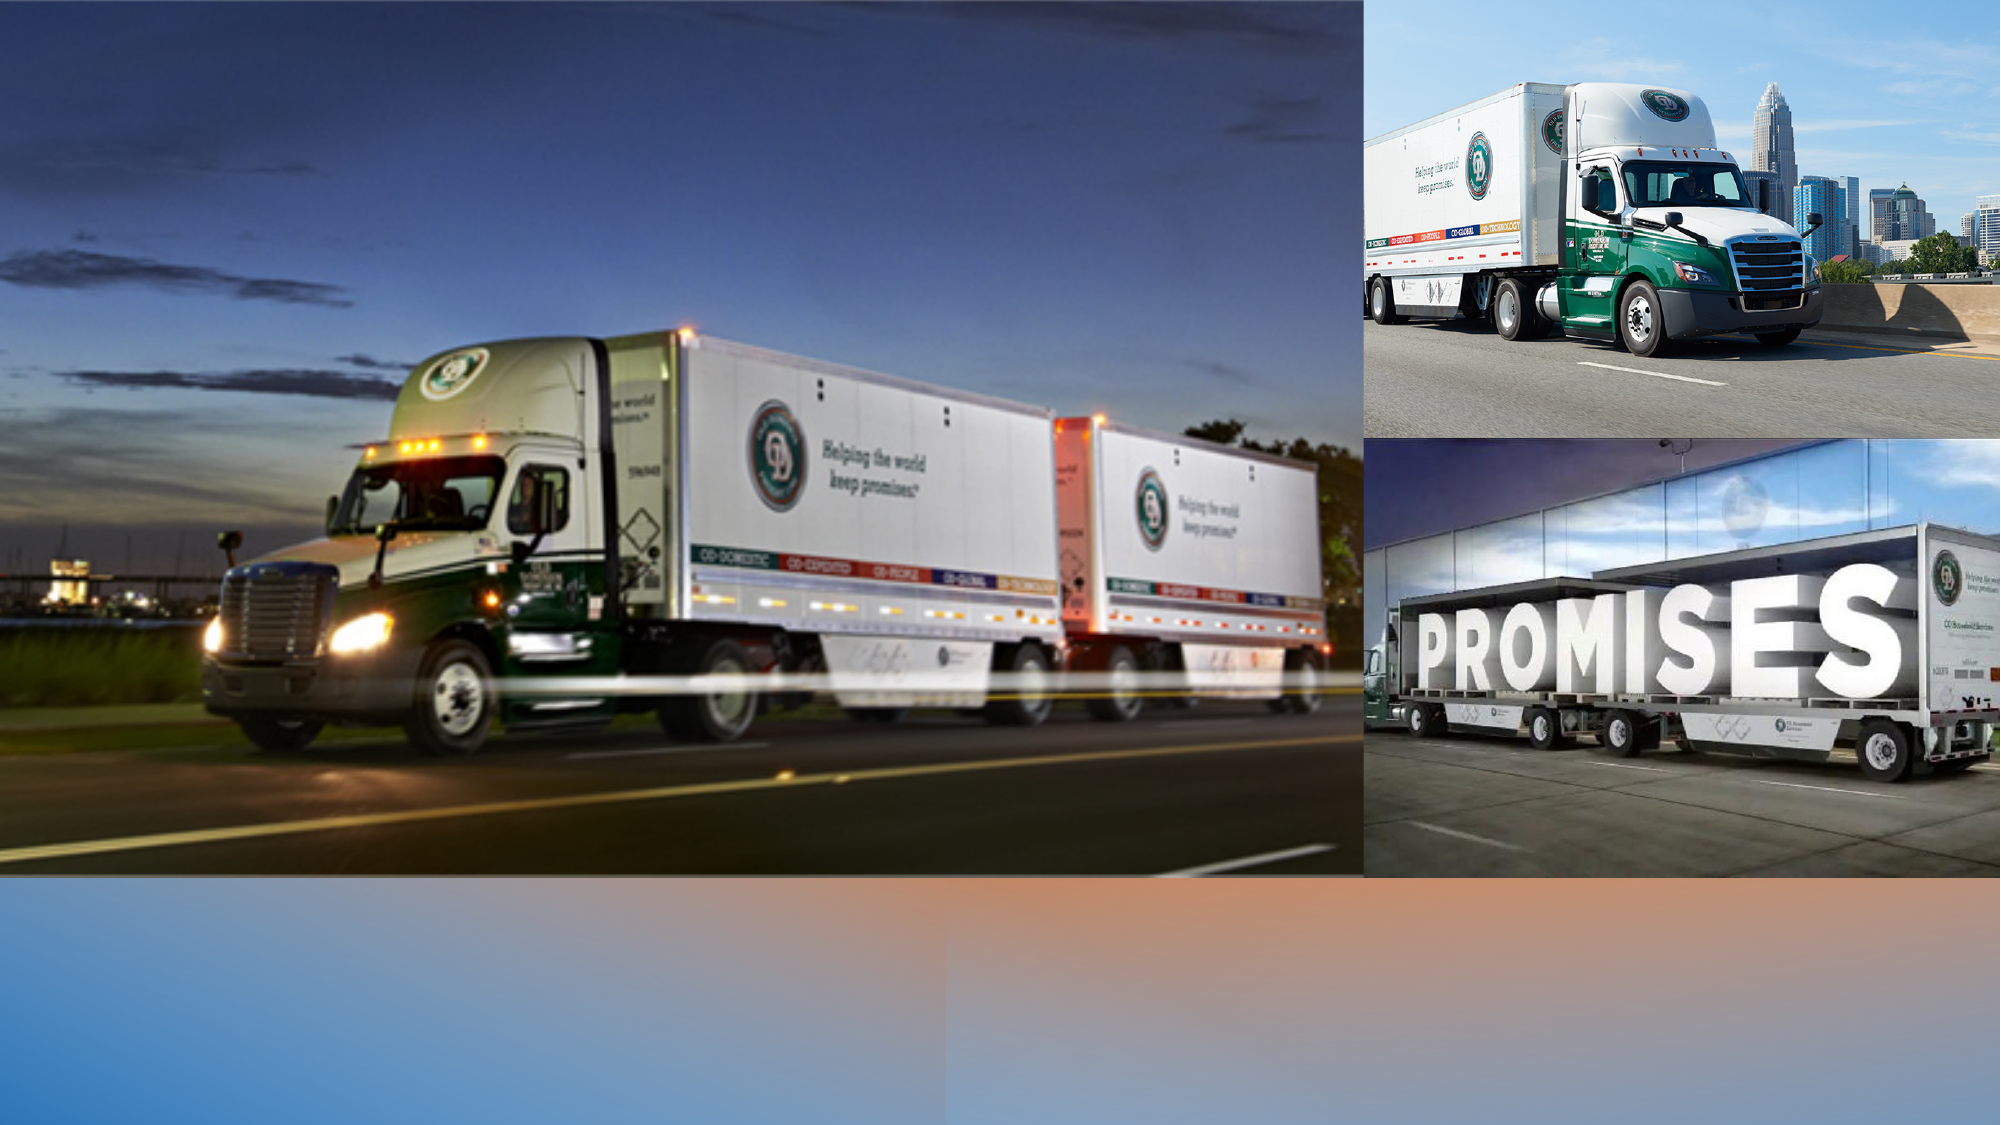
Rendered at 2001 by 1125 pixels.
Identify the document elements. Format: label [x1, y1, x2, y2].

picture [0, 0, 2000, 878]
text_box [0, 878, 2000, 1125]
